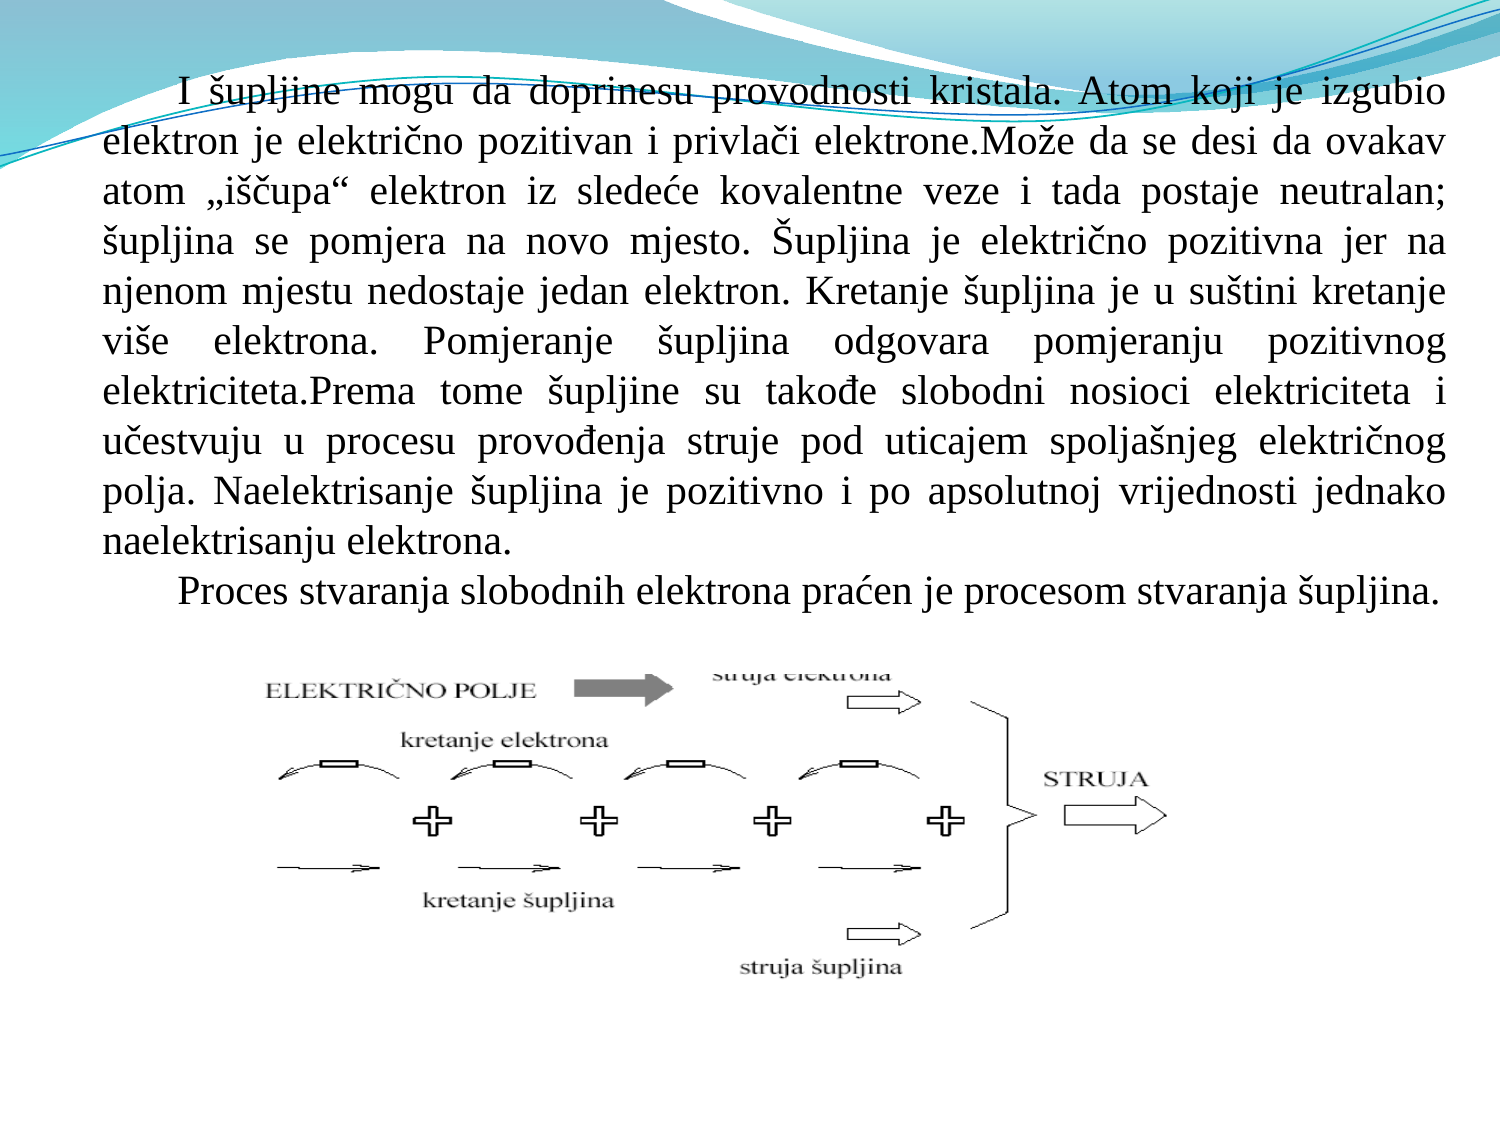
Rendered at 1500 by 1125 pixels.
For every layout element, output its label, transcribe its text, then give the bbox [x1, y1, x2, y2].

picture [187, 674, 1201, 1001]
text_box I šupljine mogu da doprinesu provodnosti kristala. Atom koji je izgubio elektron je električno pozitivan i privlači elektrone.Može da se desi da ovakav atom „iščupa“ elektron iz sledeće kovalentne veze i tada postaje neutralan; šupljina se pomjera na novo mjesto. Šupljina je električno pozitivna jer na njenom mjestu nedostaje jedan elektron. Kretanje šupljina je u suštini kretanje više elektrona. Pomjeranje šupljina odgovara pomjeranju pozitivnog elektriciteta.Prema tome šupljine su takođe slobodni nosioci elektriciteta i učestvuju u procesu provođenja struje pod uticajem spoljašnjeg električnog polja. Naelektrisanje šupljina je pozitivno i po apsolutnoj vrijednosti jednako naelektrisanju elektrona. Proces stvaranja slobodnih elektrona praćen je procesom stvaranja šupljina. [87, 55, 1463, 621]
